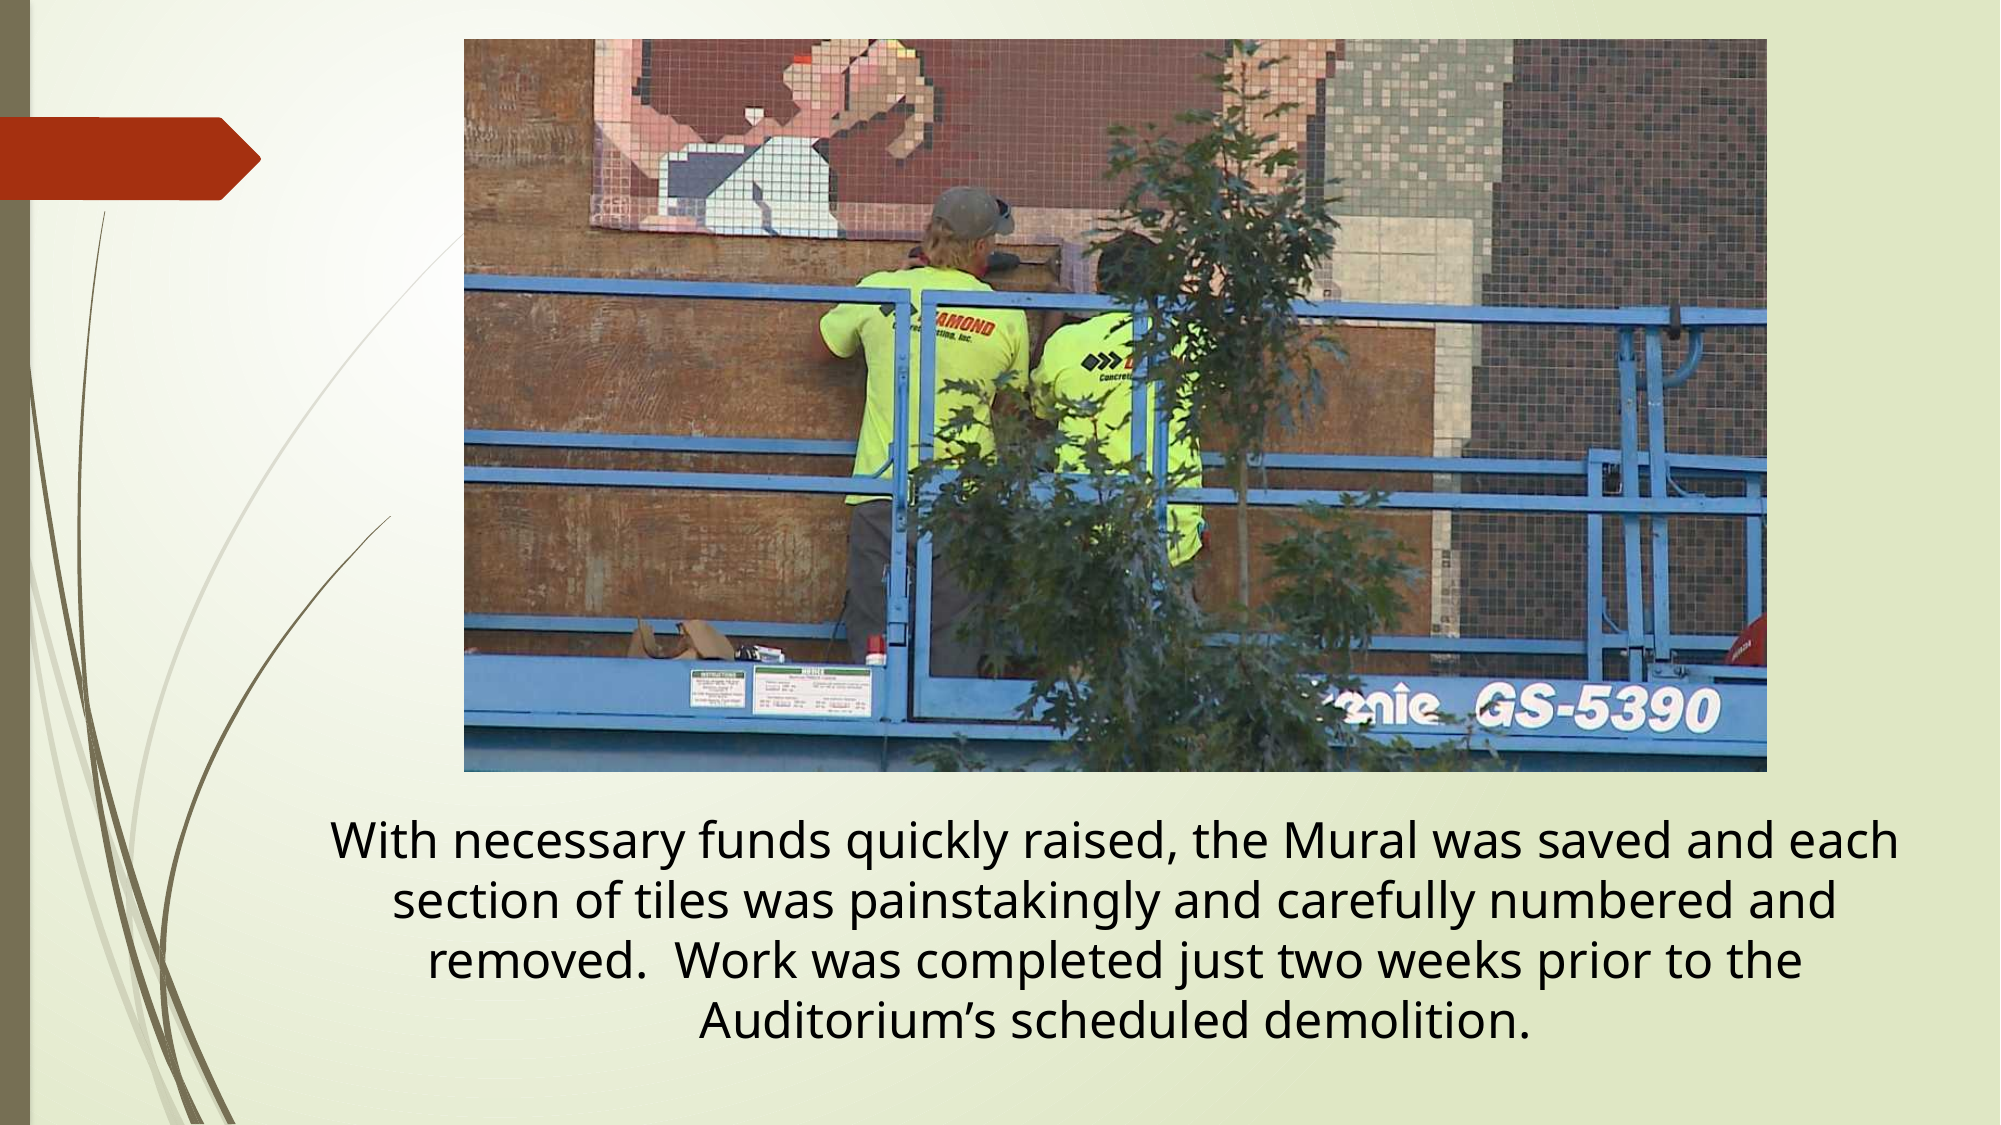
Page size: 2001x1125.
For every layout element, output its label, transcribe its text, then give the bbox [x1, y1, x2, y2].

text_box With necessary funds quickly raised, the Mural was saved and each section of tiles was painstakingly and carefully numbered and removed. Work was completed just two weeks prior to the Auditorium’s scheduled demolition. [289, 801, 1943, 1056]
picture [464, 39, 1768, 773]
